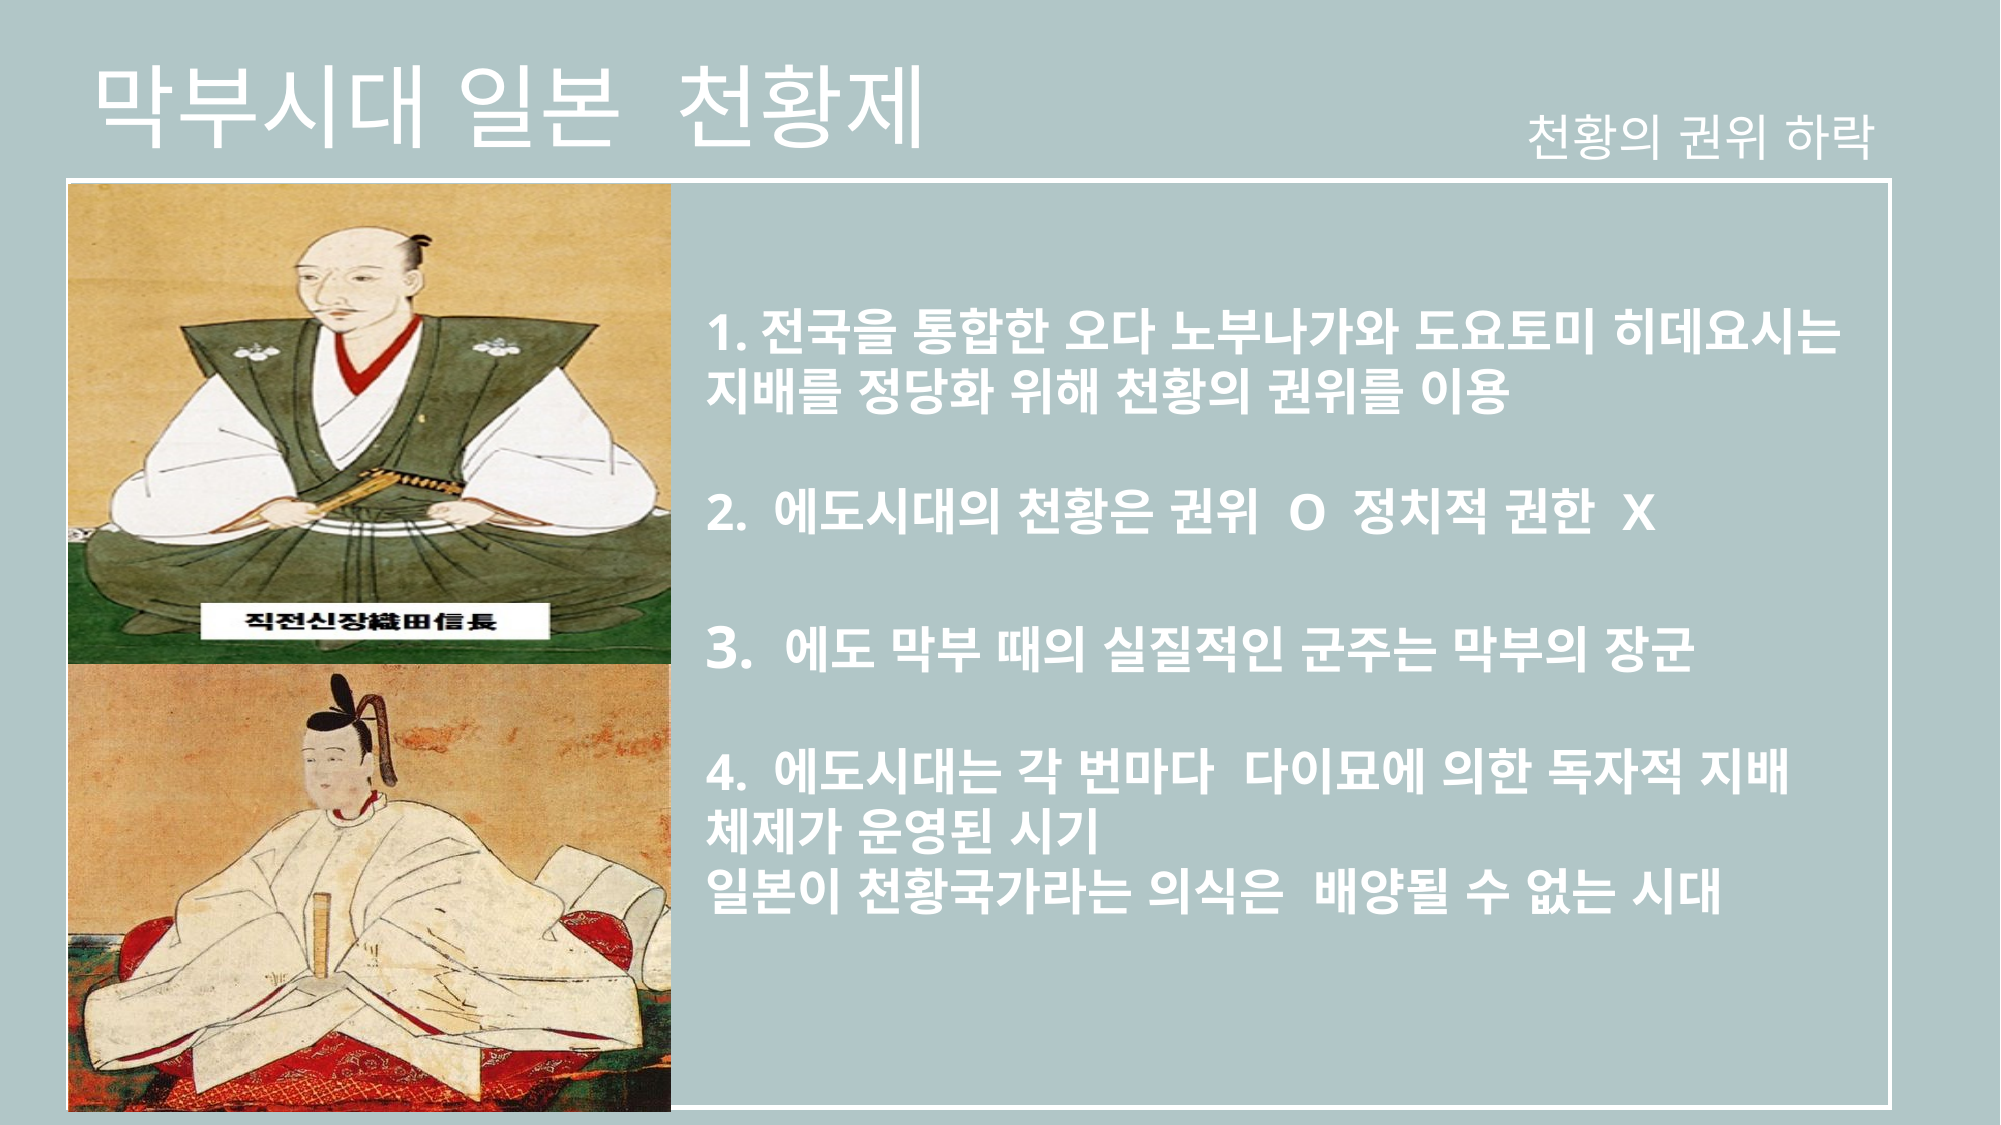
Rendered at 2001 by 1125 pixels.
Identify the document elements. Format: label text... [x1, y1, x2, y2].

picture [68, 184, 671, 1112]
text_box 1.전국을 통합한 오다 노부나가와 도요토미 히데요시는 지배를 정당화 위해 천황의 권위를 이용 2. 에도시대의 천황은 권위 O 정치적 권한 X 3. 에도 막부 때의 실질적인 군주는 막부의 장군 4. 에도시대는 각 번마다 다이묘에 의한 독자적 지배 체제가 운영된 시기 일본이 천황국가라는 의식은 배양될 수 없는 시대 [691, 292, 1870, 928]
text_box [68, 180, 1891, 1109]
text_box 막부시대 일본 천황제 [77, 42, 995, 168]
text_box 천황의 권위 하락 [1511, 99, 1891, 174]
